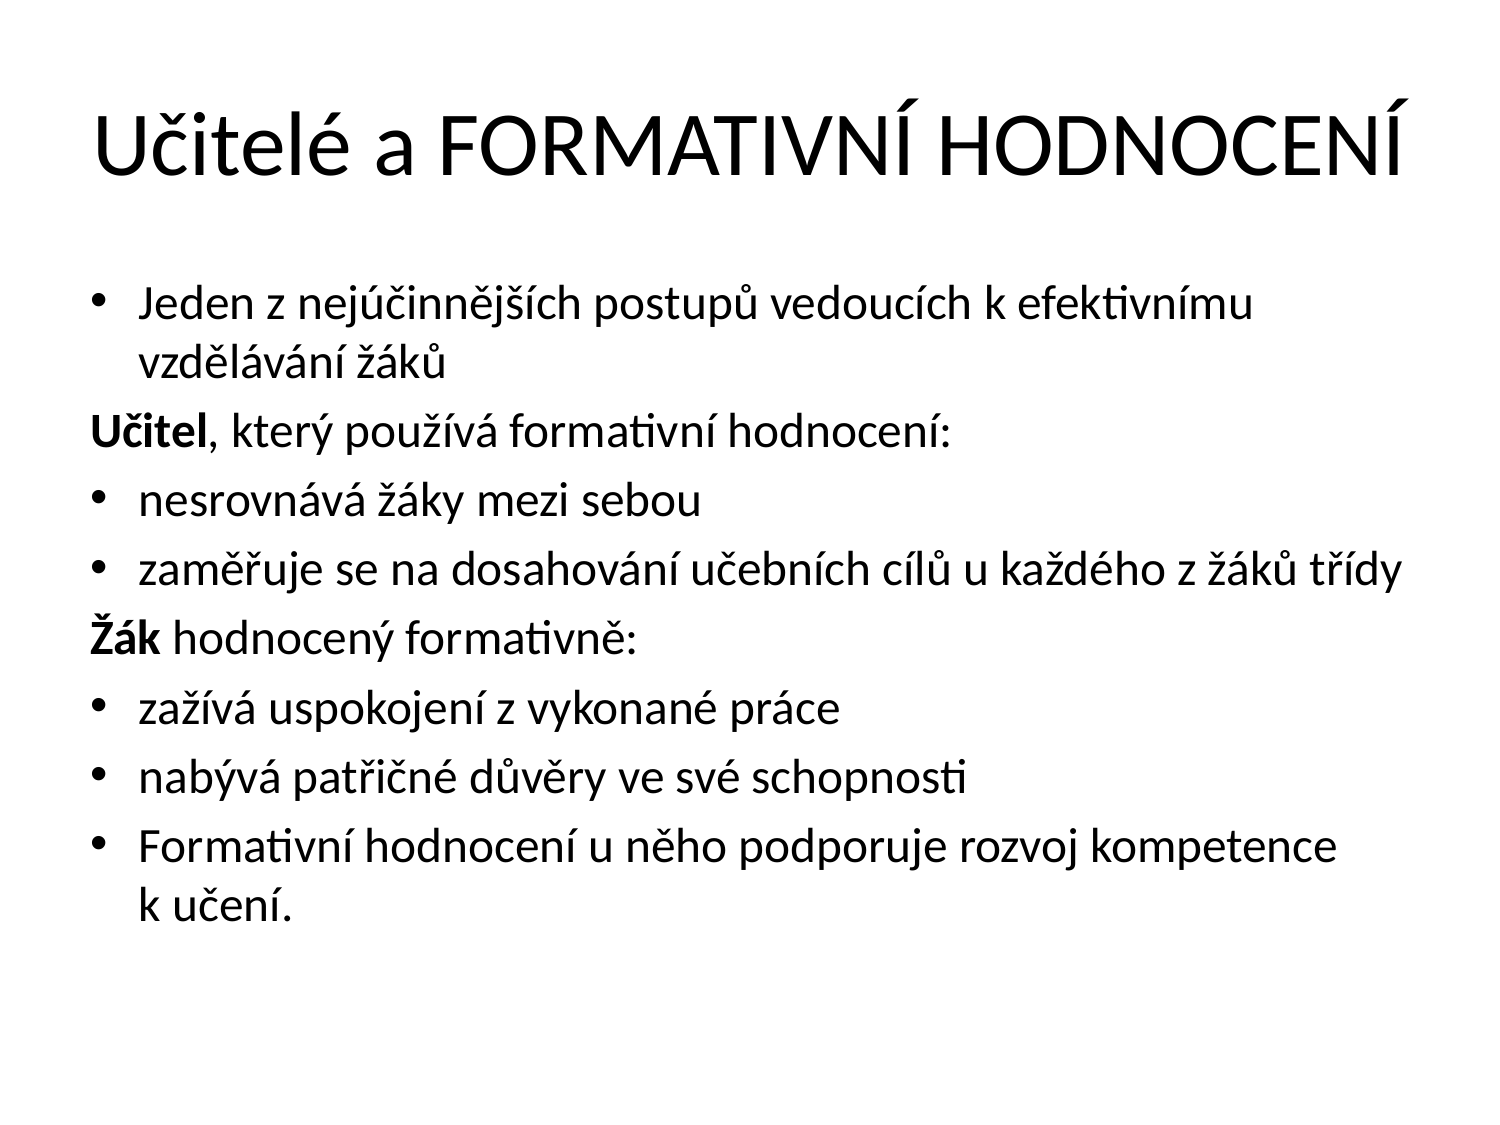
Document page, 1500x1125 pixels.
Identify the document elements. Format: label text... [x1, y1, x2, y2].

list Jeden z nejúčinnějších postupů vedoucích k efektivnímu vzdělávání žáků Učitel, který používá formativní hodnocení: nesrovnává žáky mezi sebou zaměřuje se na dosahování učebních cílů u každého z žáků třídy Žák hodnocený formativně: zažívá uspokojení z vykonané práce nabývá patřičné důvěry ve své schopnosti Formativní hodnocení u něho podporuje rozvoj kompetence k učení. [75, 262, 1425, 1005]
title Učitelé a FORMATIVNÍ HODNOCENÍ [75, 45, 1425, 233]
